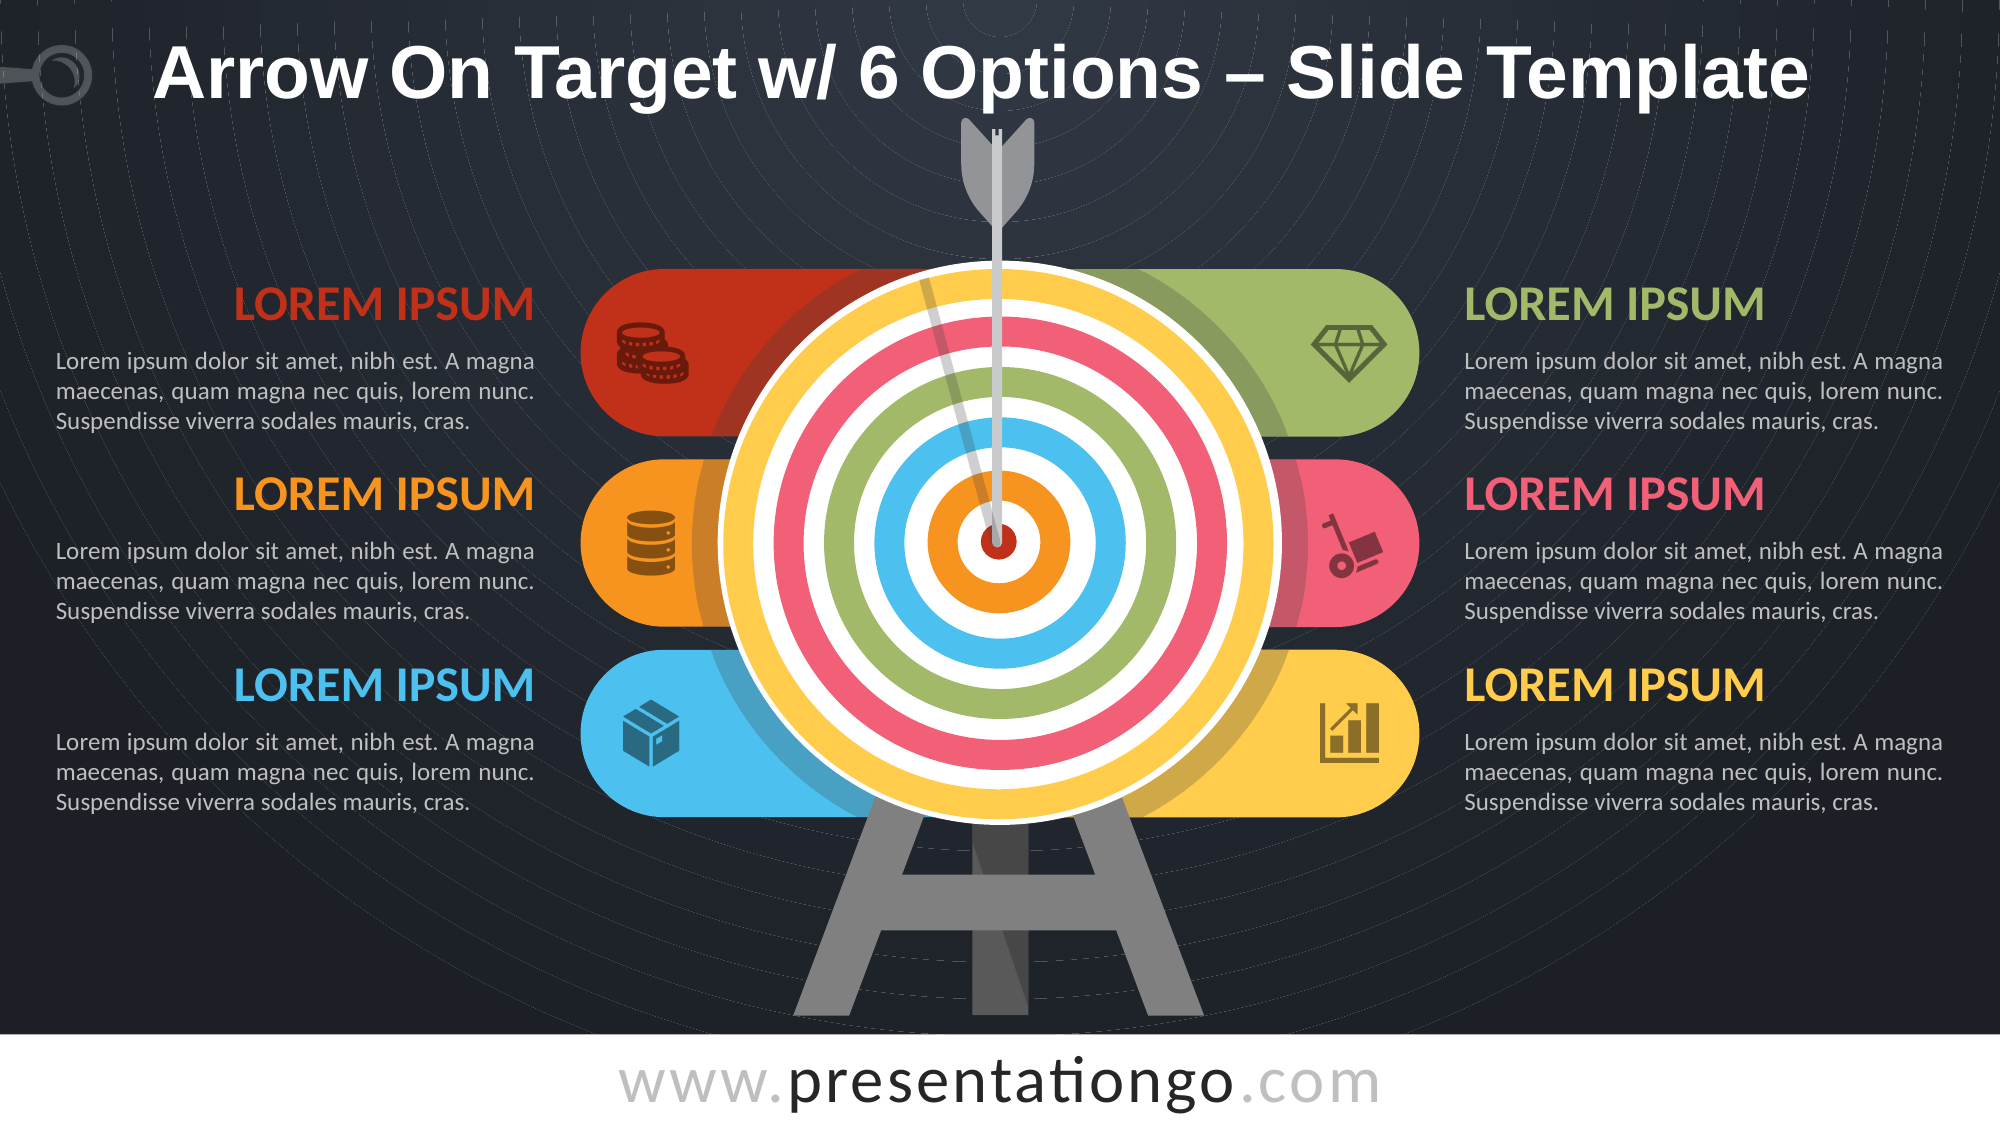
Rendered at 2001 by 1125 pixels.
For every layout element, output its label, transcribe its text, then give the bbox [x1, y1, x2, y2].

picture [610, 312, 692, 394]
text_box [55, 452, 536, 634]
picture [1308, 312, 1390, 394]
picture [1308, 692, 1390, 774]
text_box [55, 642, 536, 825]
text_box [55, 261, 536, 443]
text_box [1464, 261, 1945, 443]
title Arrow On Target w/ 6 Options – Slide Template [137, 26, 2000, 148]
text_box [1464, 642, 1945, 825]
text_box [1464, 452, 1945, 634]
picture [610, 502, 692, 584]
picture [610, 692, 692, 775]
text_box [580, 117, 1420, 1016]
picture [1308, 502, 1390, 585]
